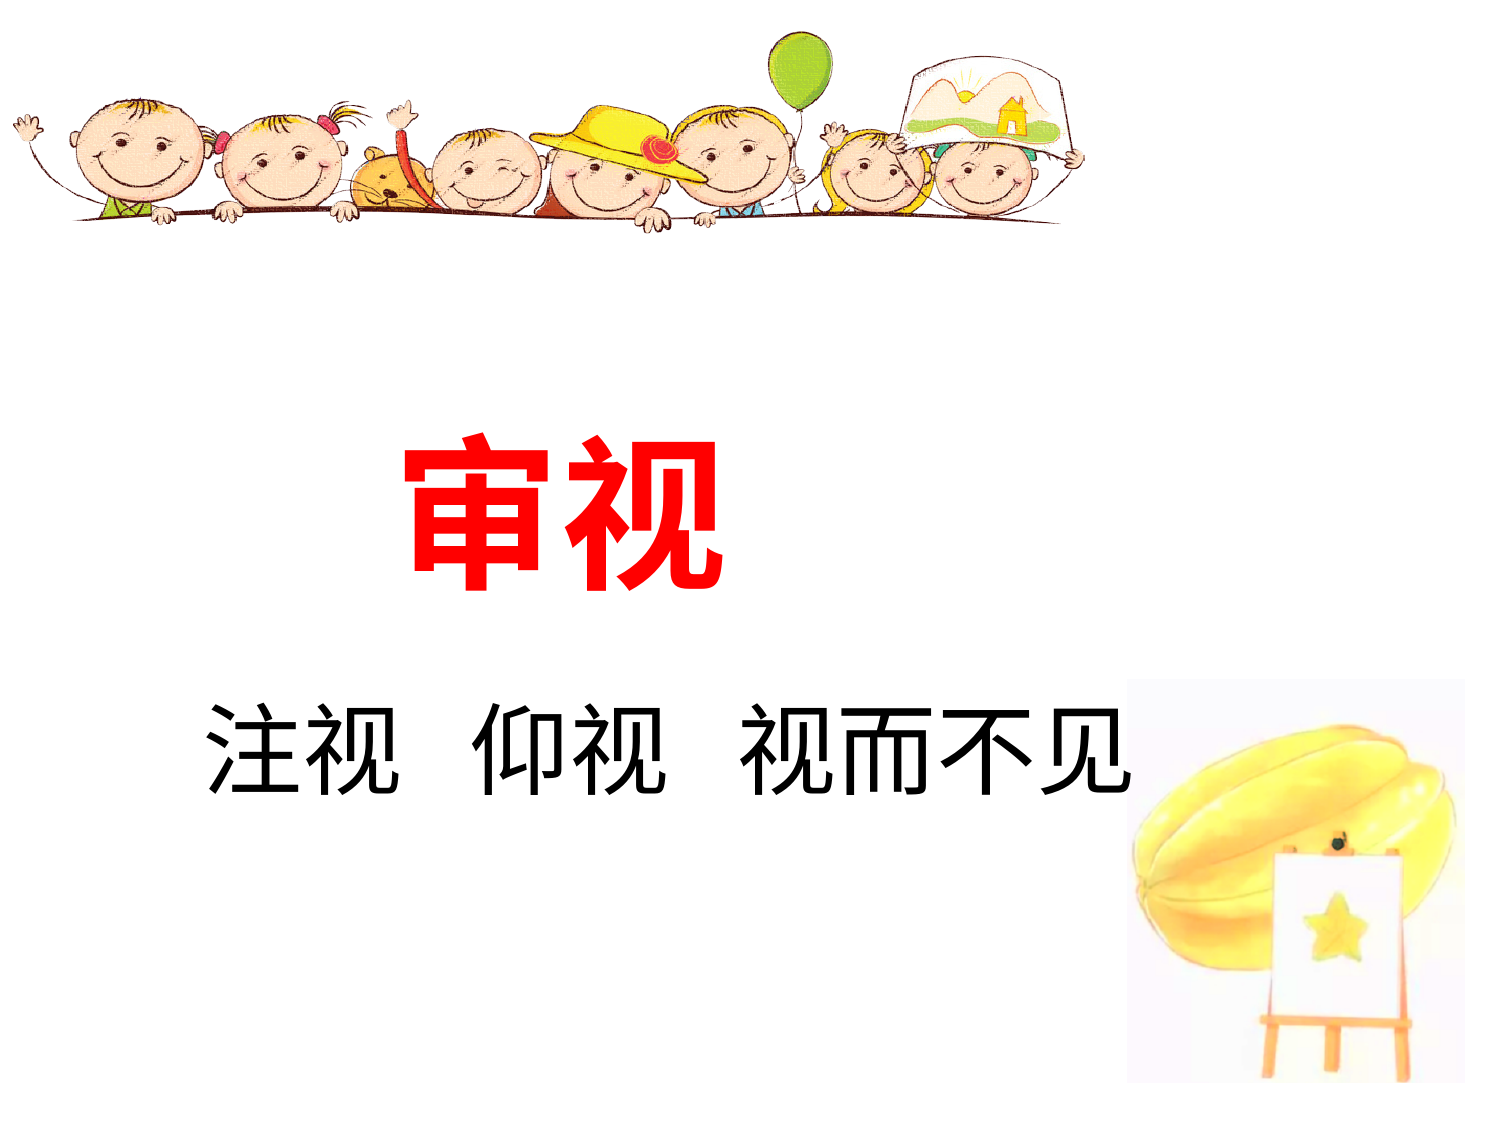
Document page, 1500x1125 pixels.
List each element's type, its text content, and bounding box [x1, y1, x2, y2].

text_box 审视 [169, 302, 1271, 618]
picture [13, 31, 1085, 234]
picture [1127, 679, 1465, 1083]
text_box 注视 仰视 视而不见 [187, 620, 1385, 816]
